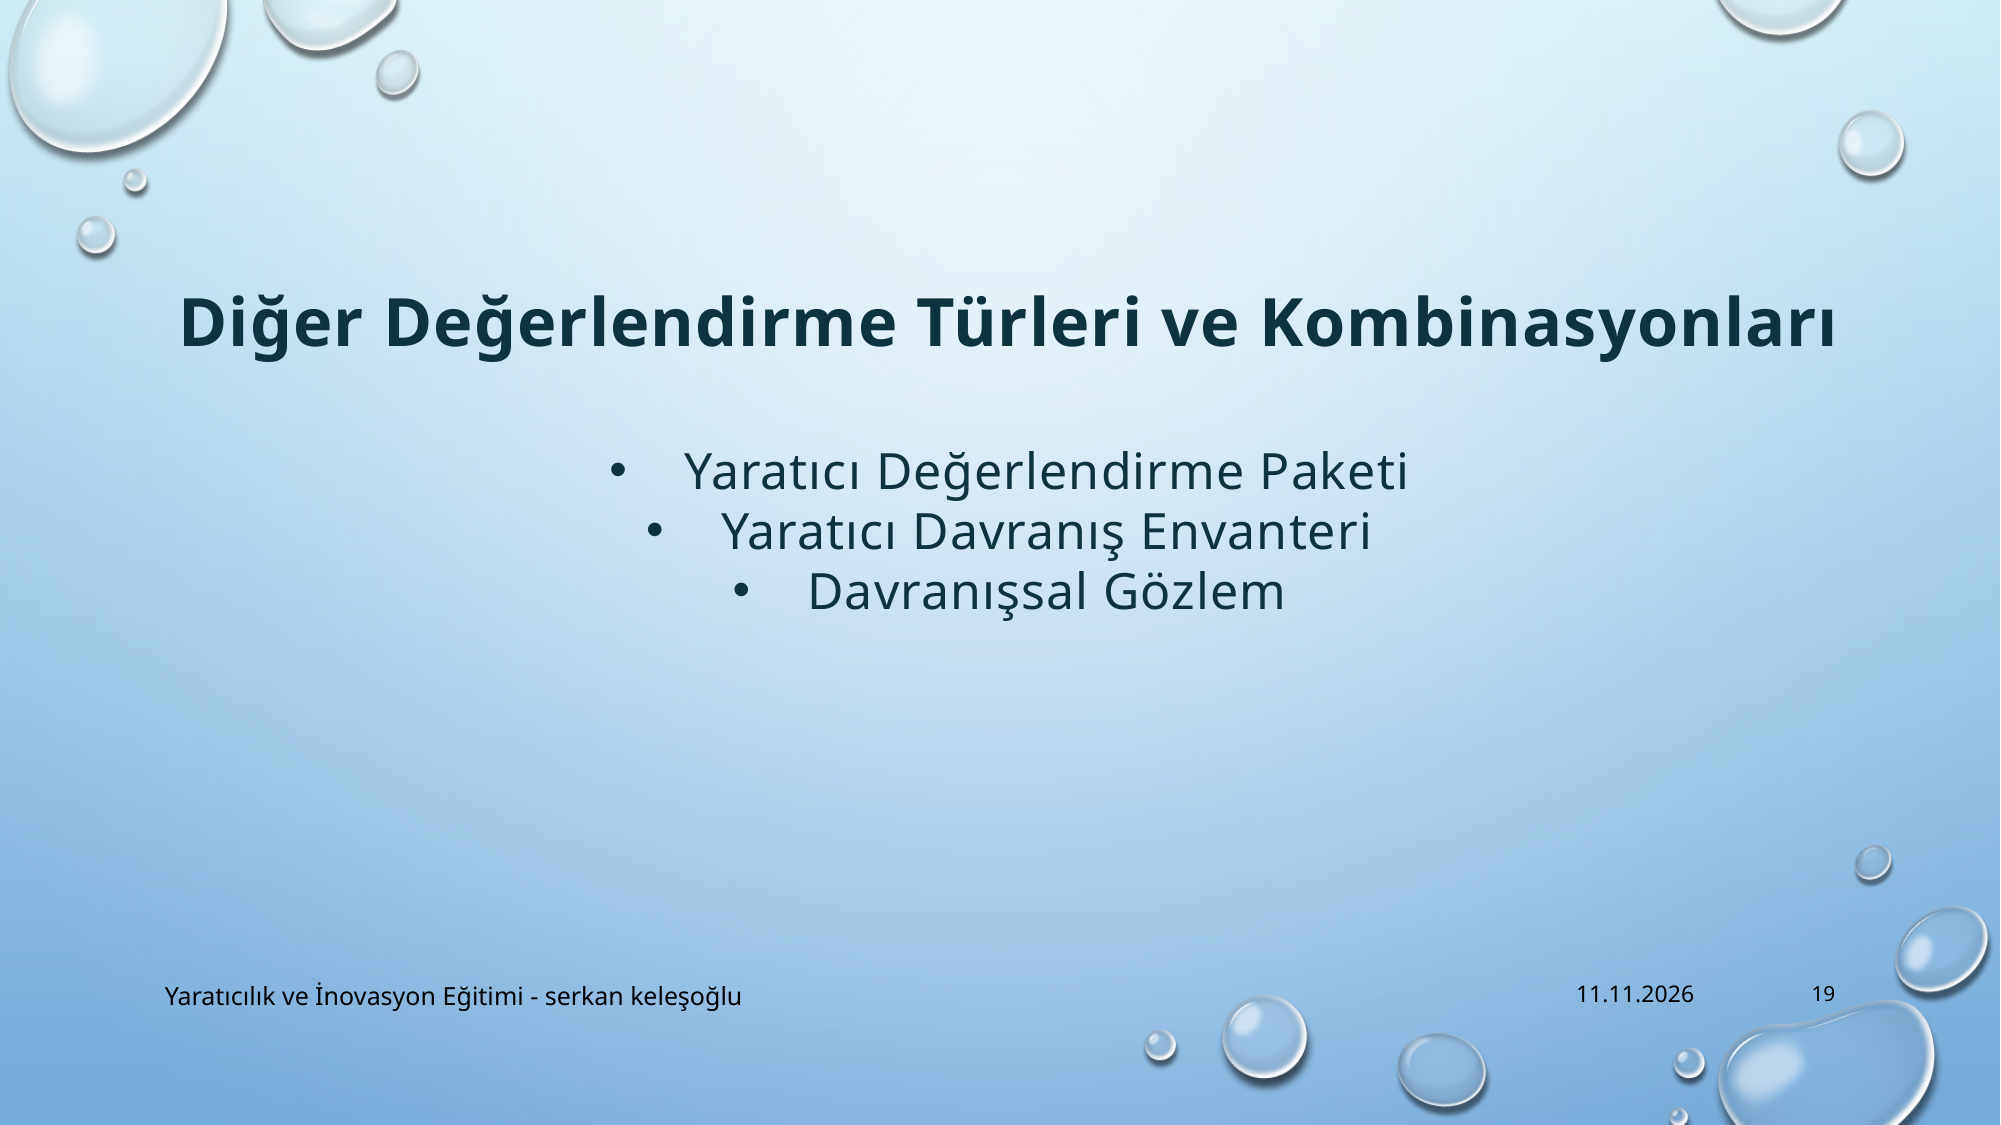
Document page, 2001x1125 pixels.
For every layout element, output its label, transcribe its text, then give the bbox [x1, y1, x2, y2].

footer Yaratıcılık ve İnovasyon Eğitimi - serkan keleşoğlu [149, 965, 1245, 1025]
picture [0, 0, 2000, 1125]
text_box Diğer Değerlendirme Türleri ve Kombinasyonları Yaratıcı Değerlendirme Paketi Yaratıcı Davranış Envanteri Davranışsal Gözlem [60, 272, 1959, 688]
slide_number 19 [1724, 965, 1851, 1025]
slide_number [1259, 965, 1710, 1025]
